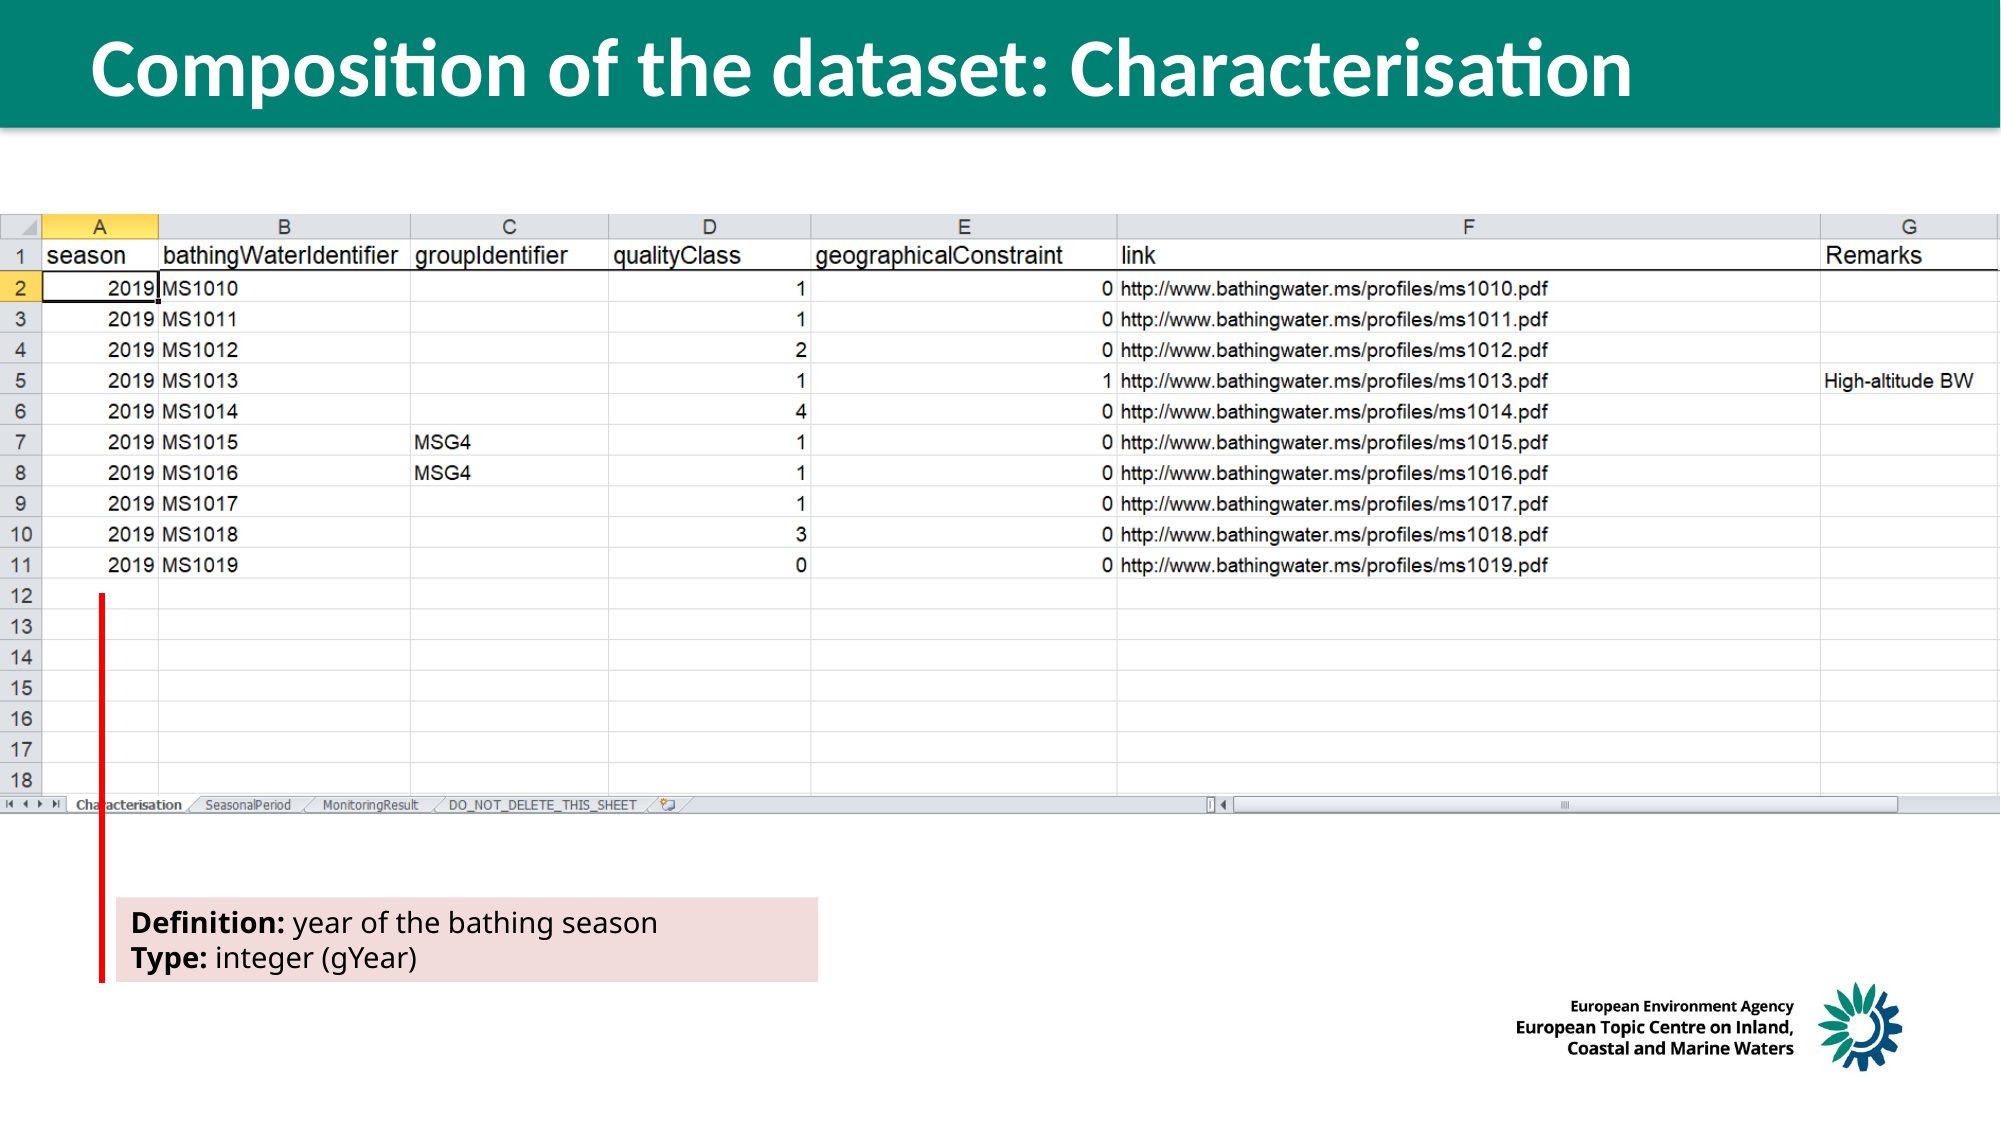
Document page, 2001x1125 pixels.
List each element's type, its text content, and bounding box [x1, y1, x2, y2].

text_box Definition: year of the bathing season Type: integer (gYear) [115, 897, 819, 982]
picture [0, 214, 2000, 816]
list Composition of the dataset: Characterisation [76, 5, 1922, 117]
picture [1505, 974, 1914, 1087]
